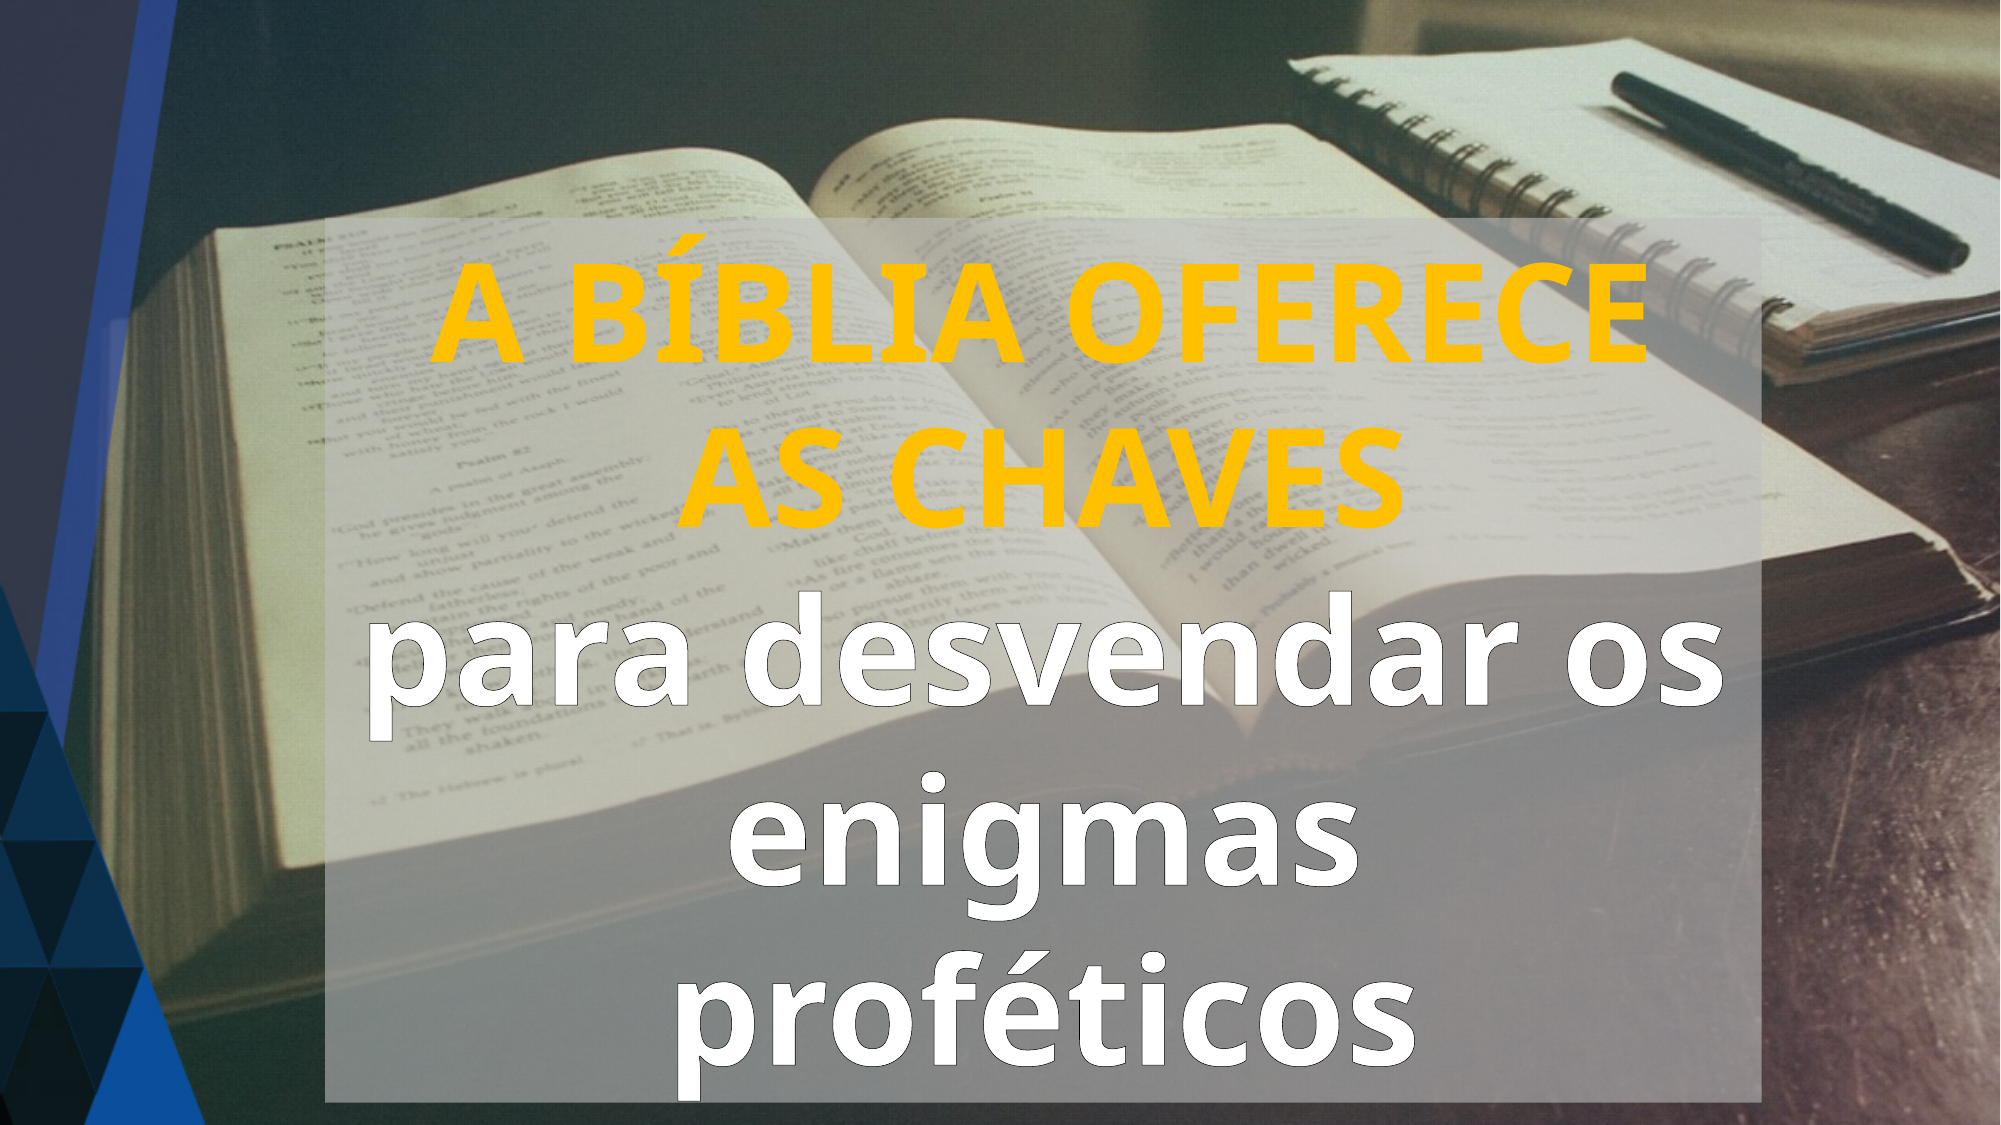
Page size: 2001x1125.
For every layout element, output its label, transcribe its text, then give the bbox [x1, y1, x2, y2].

picture [0, 0, 2001, 1125]
text_box A BÍBLIA OFERECE AS CHAVES para desvendar os enigmas proféticos [325, 217, 1762, 1103]
